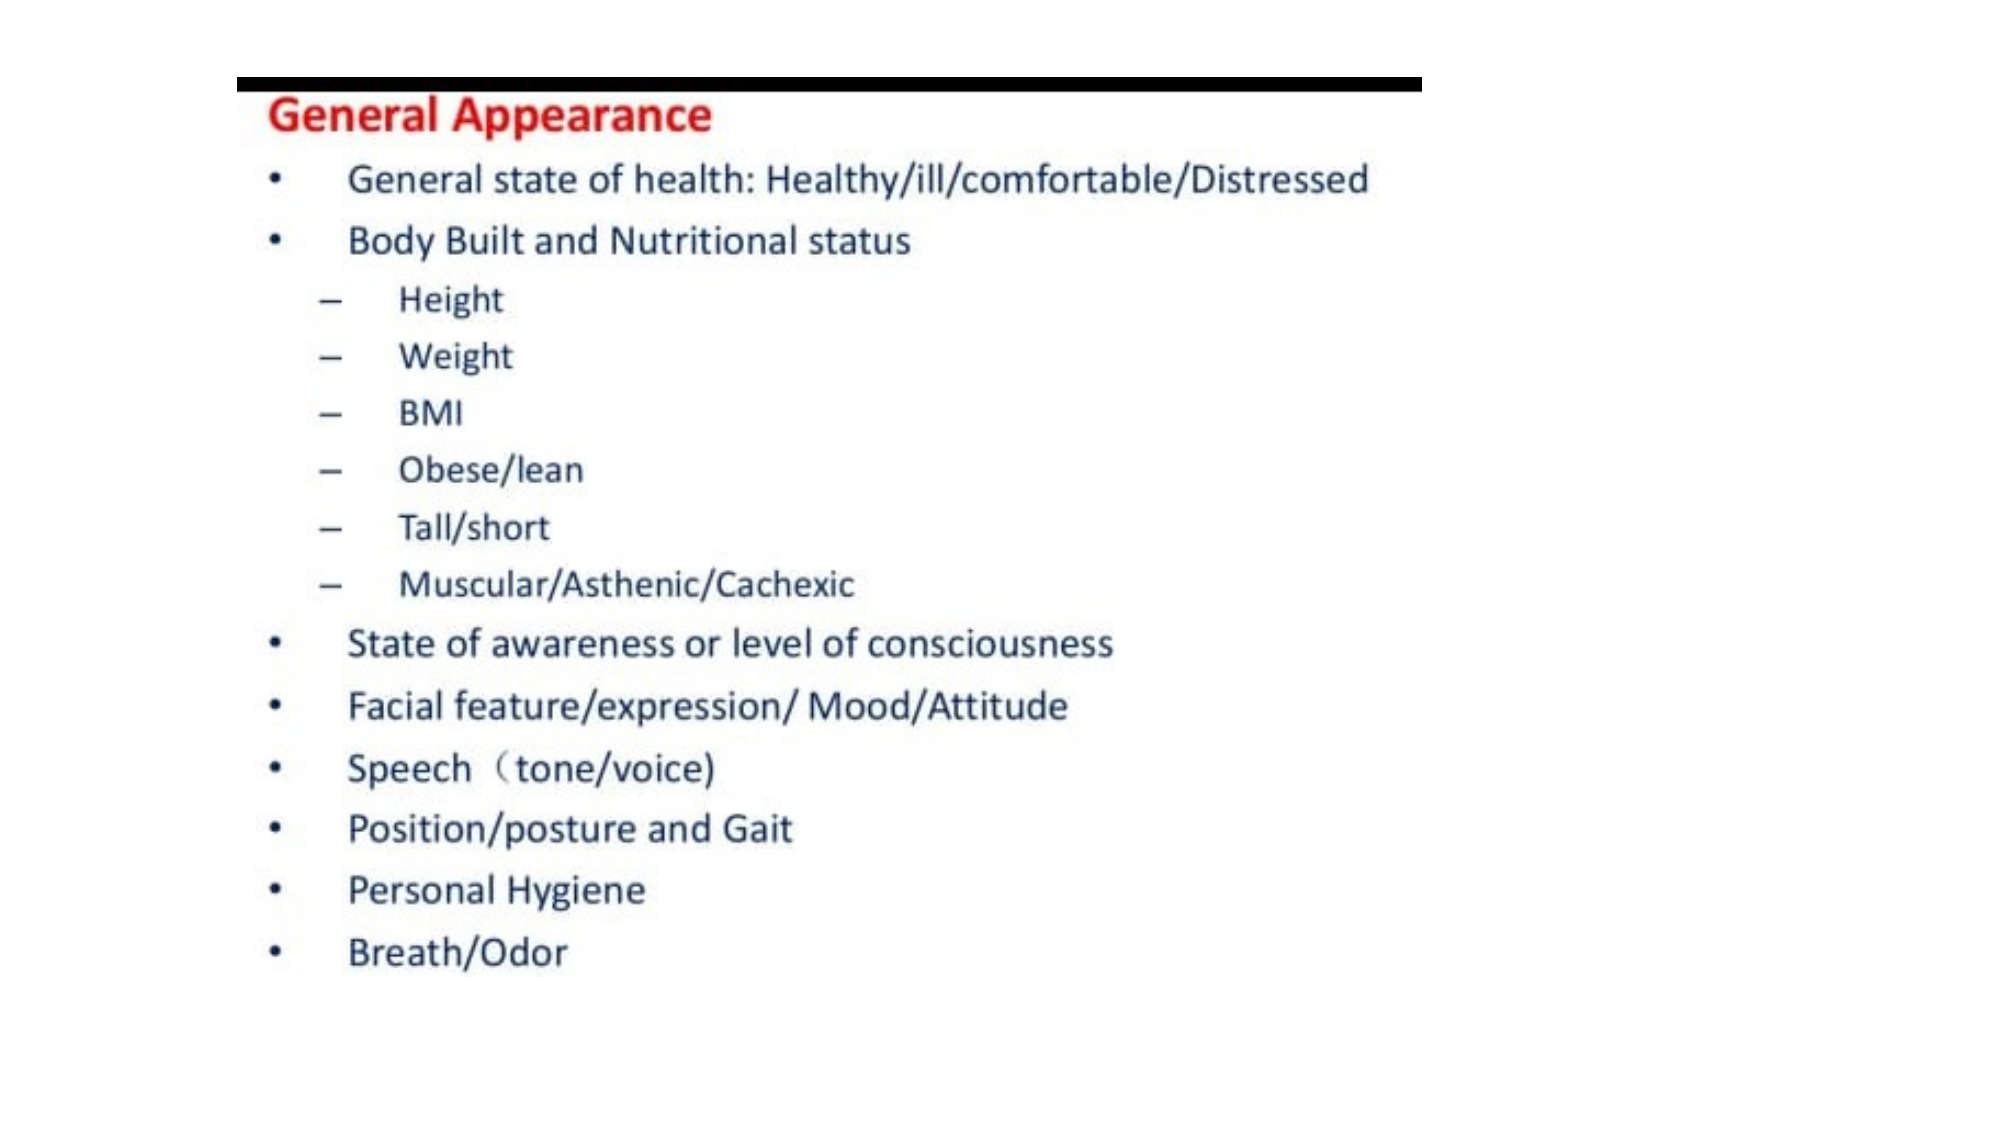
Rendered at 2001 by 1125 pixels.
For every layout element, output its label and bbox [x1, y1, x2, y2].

list [237, 77, 1422, 977]
